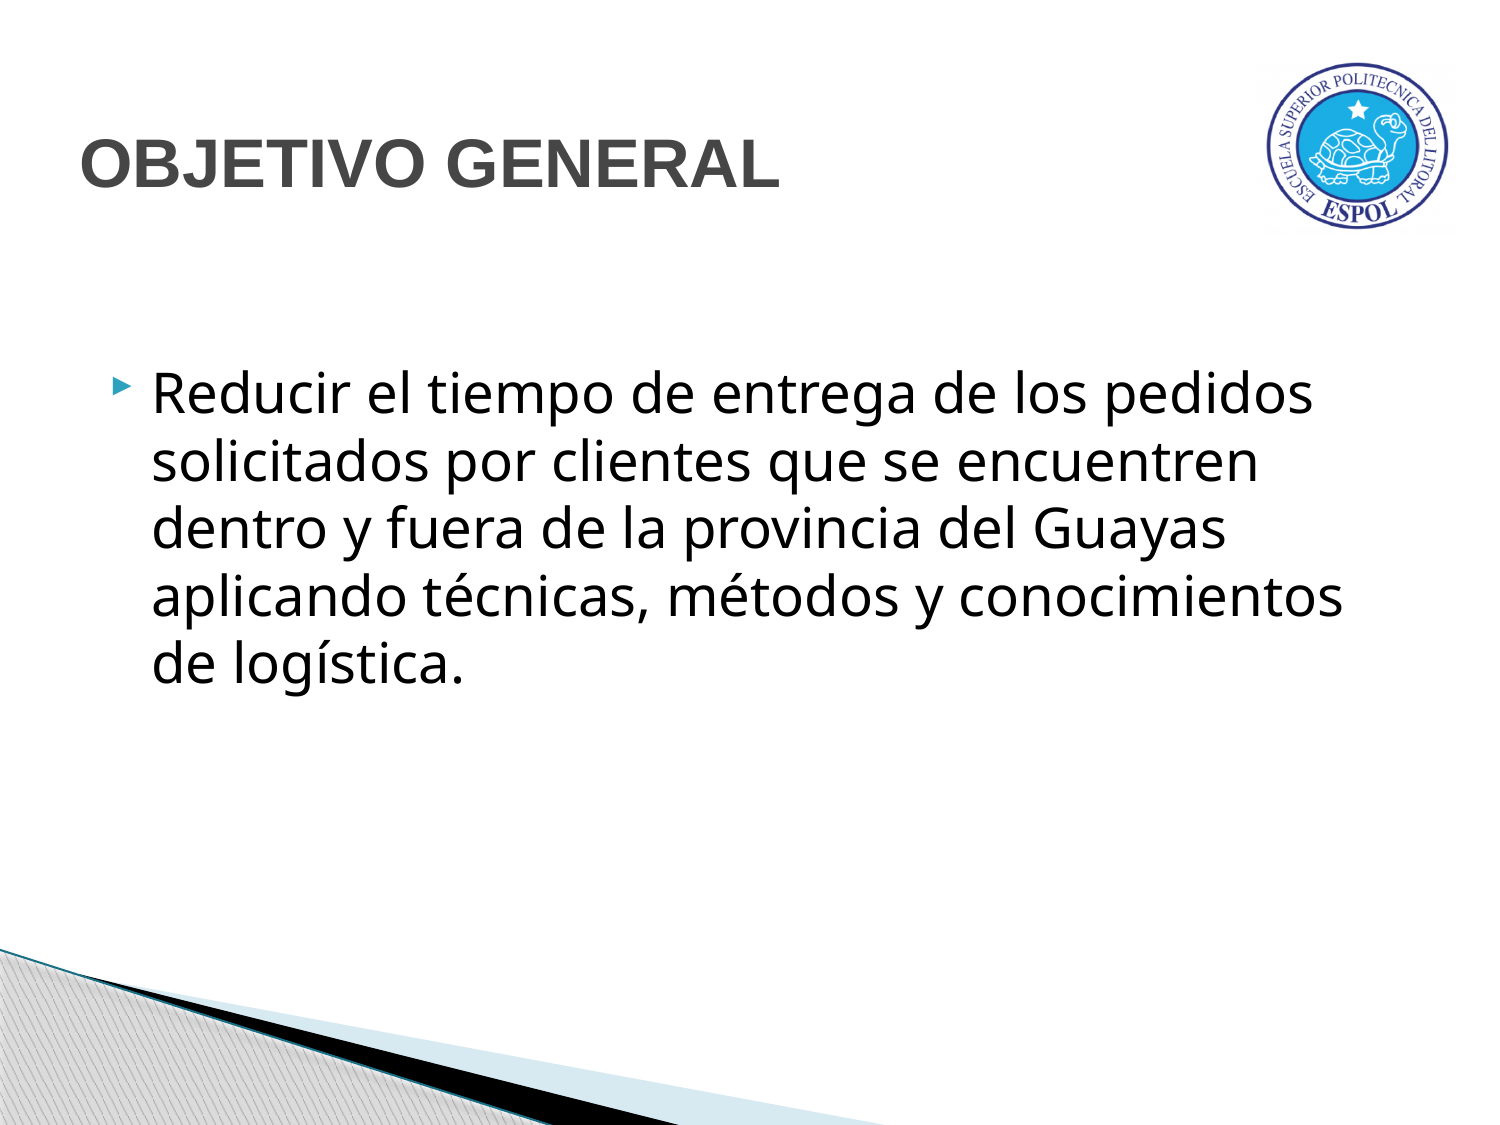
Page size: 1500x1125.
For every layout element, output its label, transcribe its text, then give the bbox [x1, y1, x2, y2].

list Reducir el tiempo de entrega de los pedidos solicitados por clientes que se encuentren dentro y fuera de la provincia del Guayas aplicando técnicas, métodos y conocimientos de logística. [76, 349, 1427, 1093]
title OBJETIVO GENERAL [64, 66, 1415, 254]
picture [1257, 54, 1458, 237]
